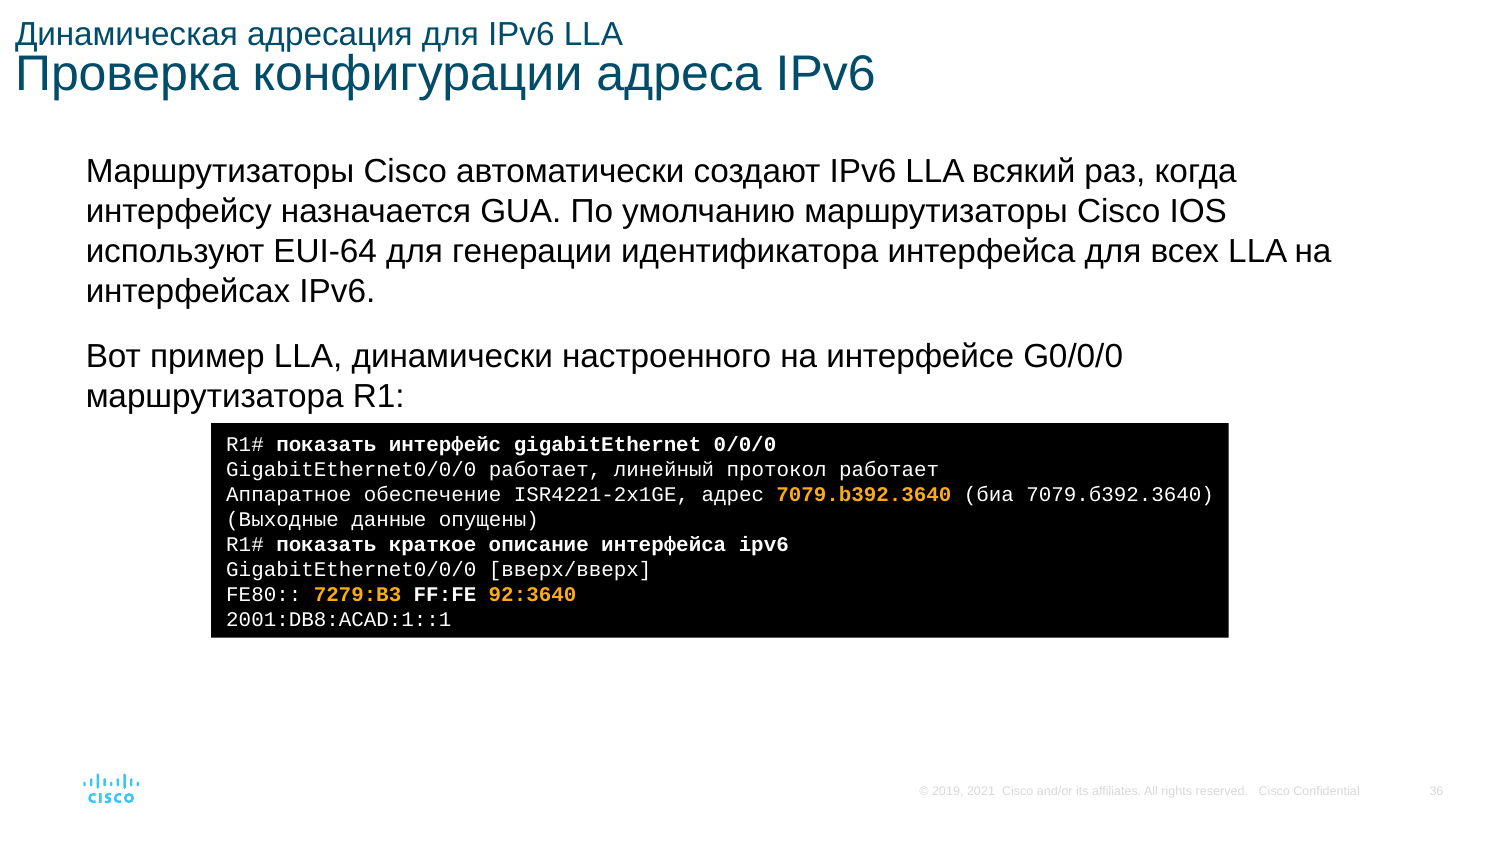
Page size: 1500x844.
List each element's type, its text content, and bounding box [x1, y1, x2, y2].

text_box R1# показать интерфейс gigabitEthernet 0/0/0 GigabitEthernet0/0/0 работает, линейный протокол работает Аппаратное обеспечение ISR4221-2x1GE, адрес 7079.b392.3640 (биа 7079.б392.3640) (Выходные данные опущены) R1# показать краткое описание интерфейса ipv6 GigabitEthernet0/0/0 [вверх/вверх] FE80:: 7279:B3 FF:FE 92:3640 2001:DB8:ACAD:1::1 [211, 423, 1229, 638]
title Динамическая адресация для IPv6 LLA Проверка конфигурации адреса IPv6 [0, 0, 1369, 121]
list Маршрутизаторы Cisco автоматически создают IPv6 LLA всякий раз, когда интерфейсу назначается GUA. По умолчанию маршрутизаторы Cisco IOS используют EUI-64 для генерации идентификатора интерфейса для всех LLA на интерфейсах IPv6. Вот пример LLA, динамически настроенного на интерфейсе G0/0/0 маршрутизатора R1: [70, 142, 1369, 395]
